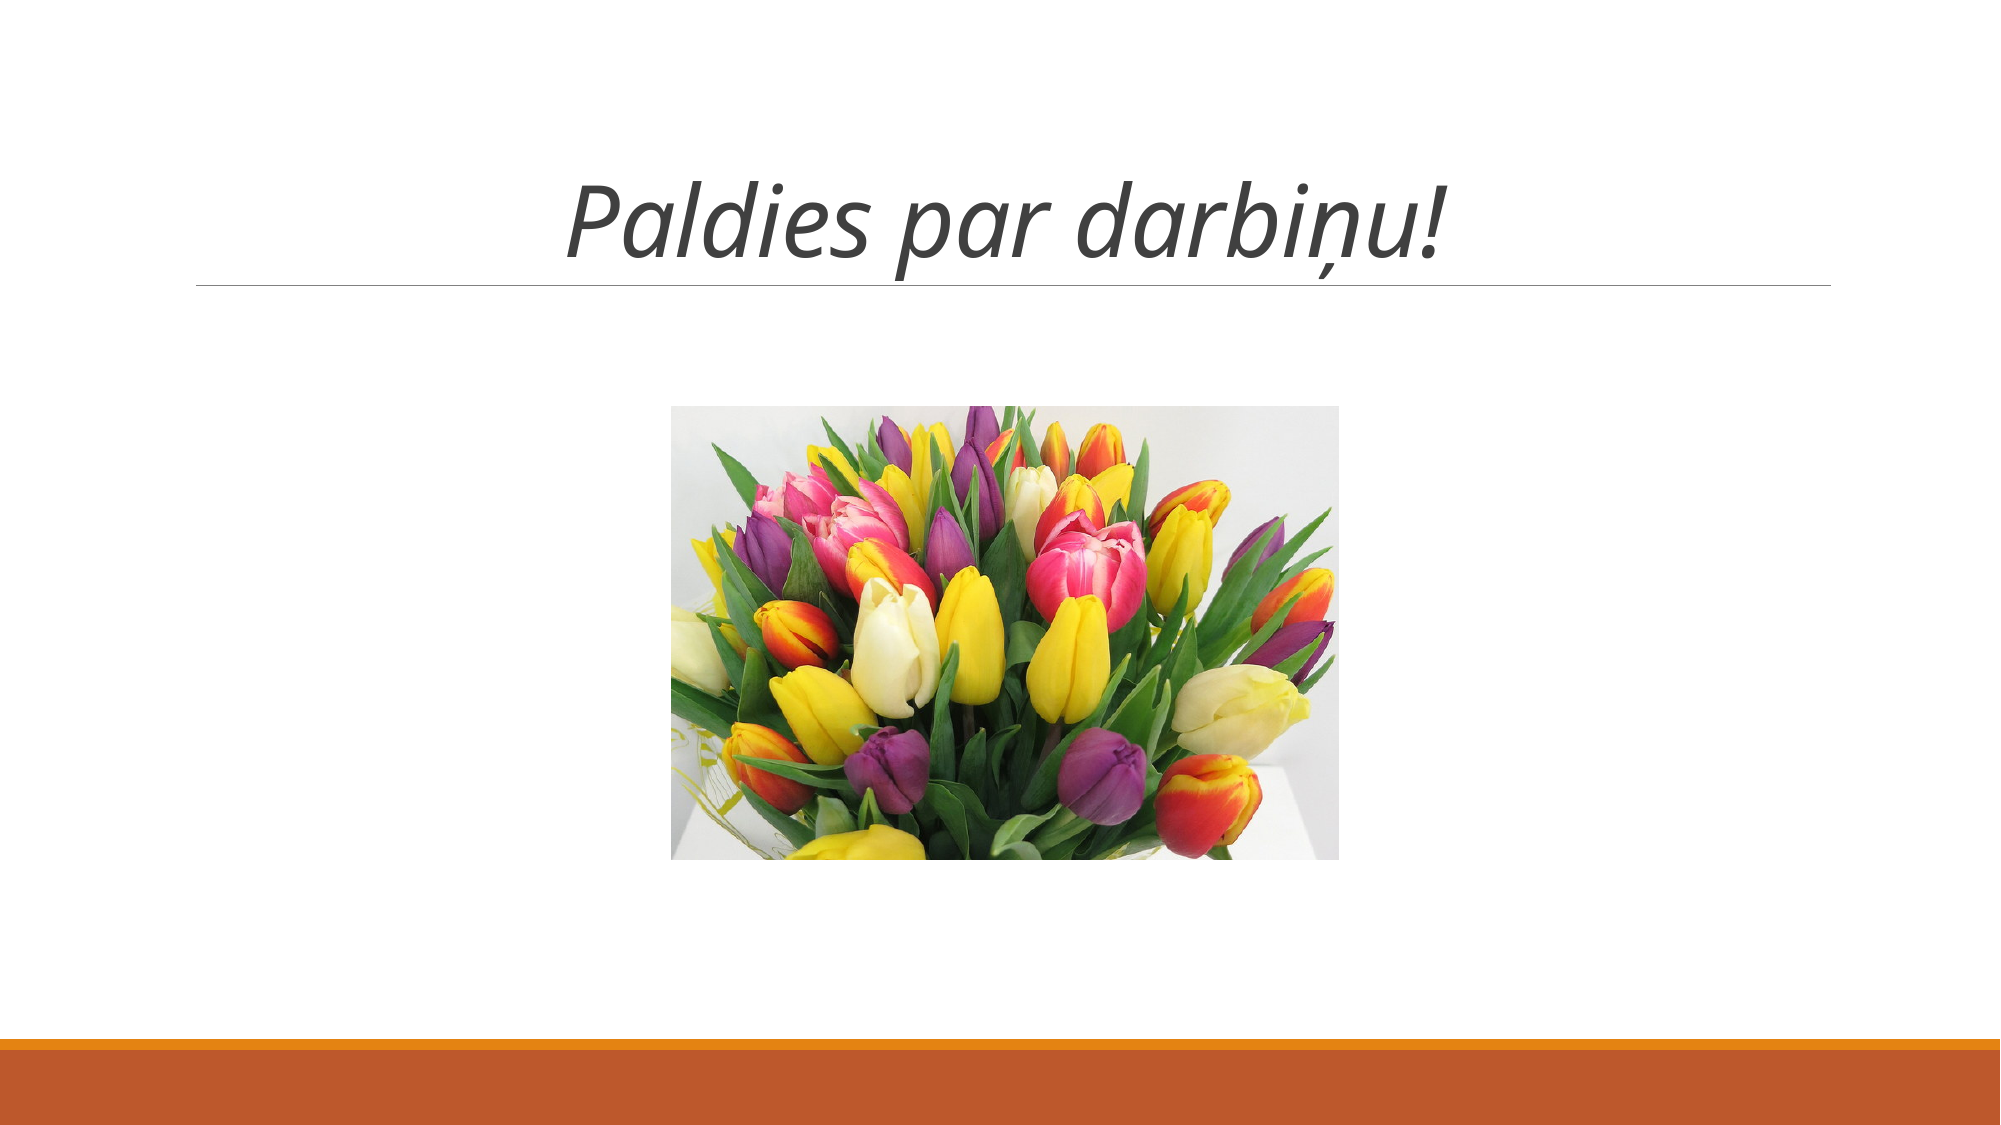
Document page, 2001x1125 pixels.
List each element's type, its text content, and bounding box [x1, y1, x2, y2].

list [671, 405, 1339, 860]
title Paldies par darbiņu! [180, 47, 1830, 285]
